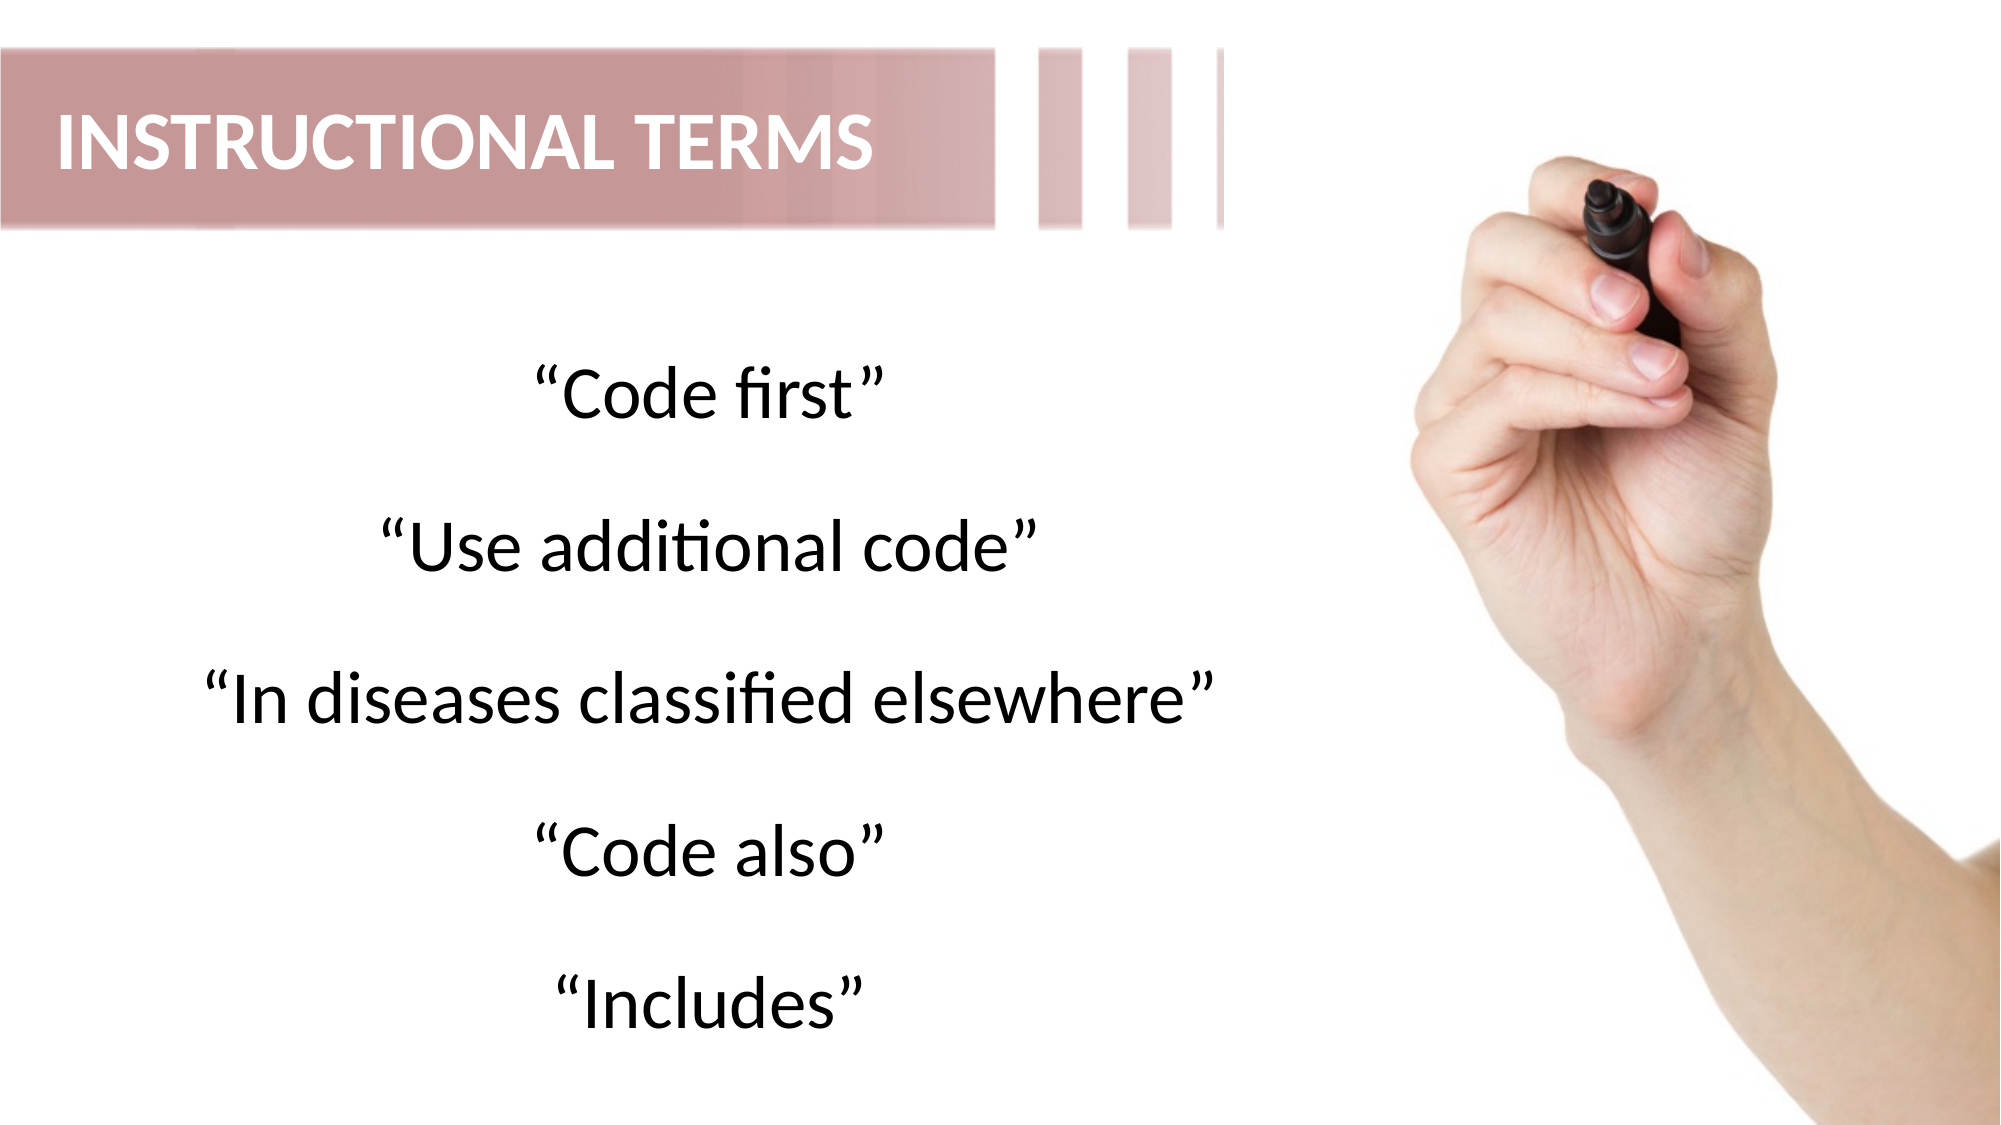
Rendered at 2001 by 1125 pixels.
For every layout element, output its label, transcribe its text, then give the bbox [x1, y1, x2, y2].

picture [0, 0, 2000, 1125]
list “Code first” “Use additional code” “In diseases classified elsewhere” “Code also” “Includes” [3, 262, 1219, 1125]
